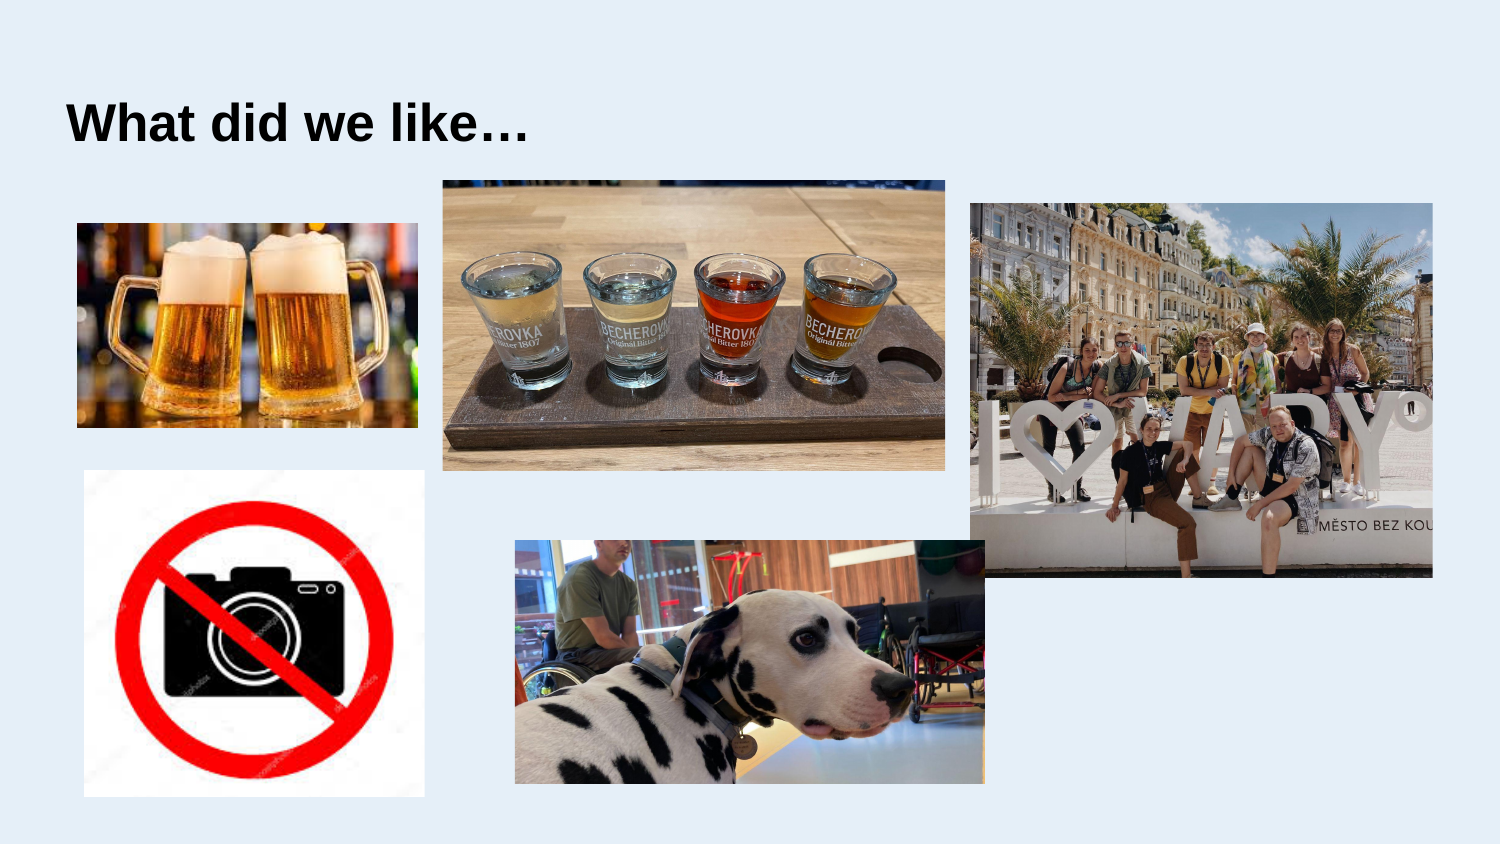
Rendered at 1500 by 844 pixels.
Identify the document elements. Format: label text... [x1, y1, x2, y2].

picture [83, 470, 425, 797]
picture [76, 222, 418, 428]
title What did we like… [51, 72, 1449, 167]
picture [442, 179, 946, 471]
picture [514, 203, 1433, 784]
